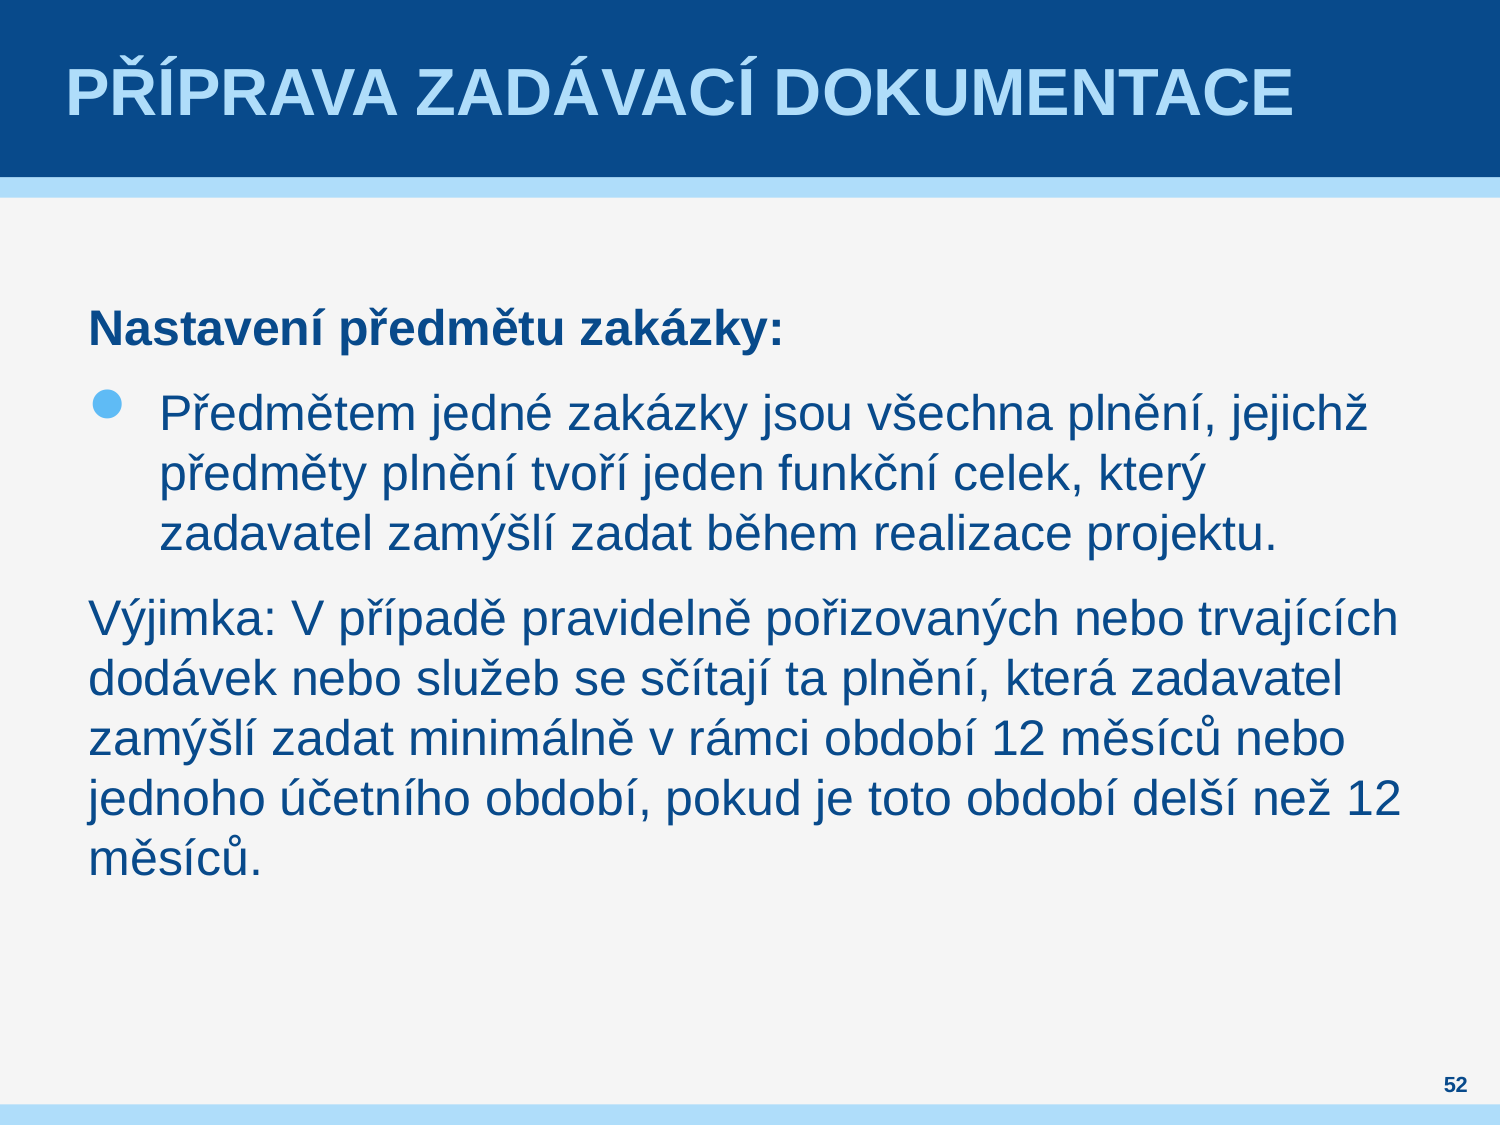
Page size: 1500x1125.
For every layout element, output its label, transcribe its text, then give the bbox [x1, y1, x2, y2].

title Příprava zadávací dokumentace [59, 0, 1441, 178]
list Nastavení předmětu zakázky: Předmětem jedné zakázky jsou všechna plnění, jejichž předměty plnění tvoří jeden funkční celek, který zadavatel zamýšlí zadat během realizace projektu. Výjimka: V případě pravidelně pořizovaných nebo trvajících dodávek nebo služeb se sčítají ta plnění, která zadavatel zamýšlí zadat minimálně v rámci období 12 měsíců nebo jednoho účetního období, pokud je toto období delší než 12 měsíců. [88, 295, 1412, 1004]
slide_number 52 [1417, 1068, 1495, 1099]
